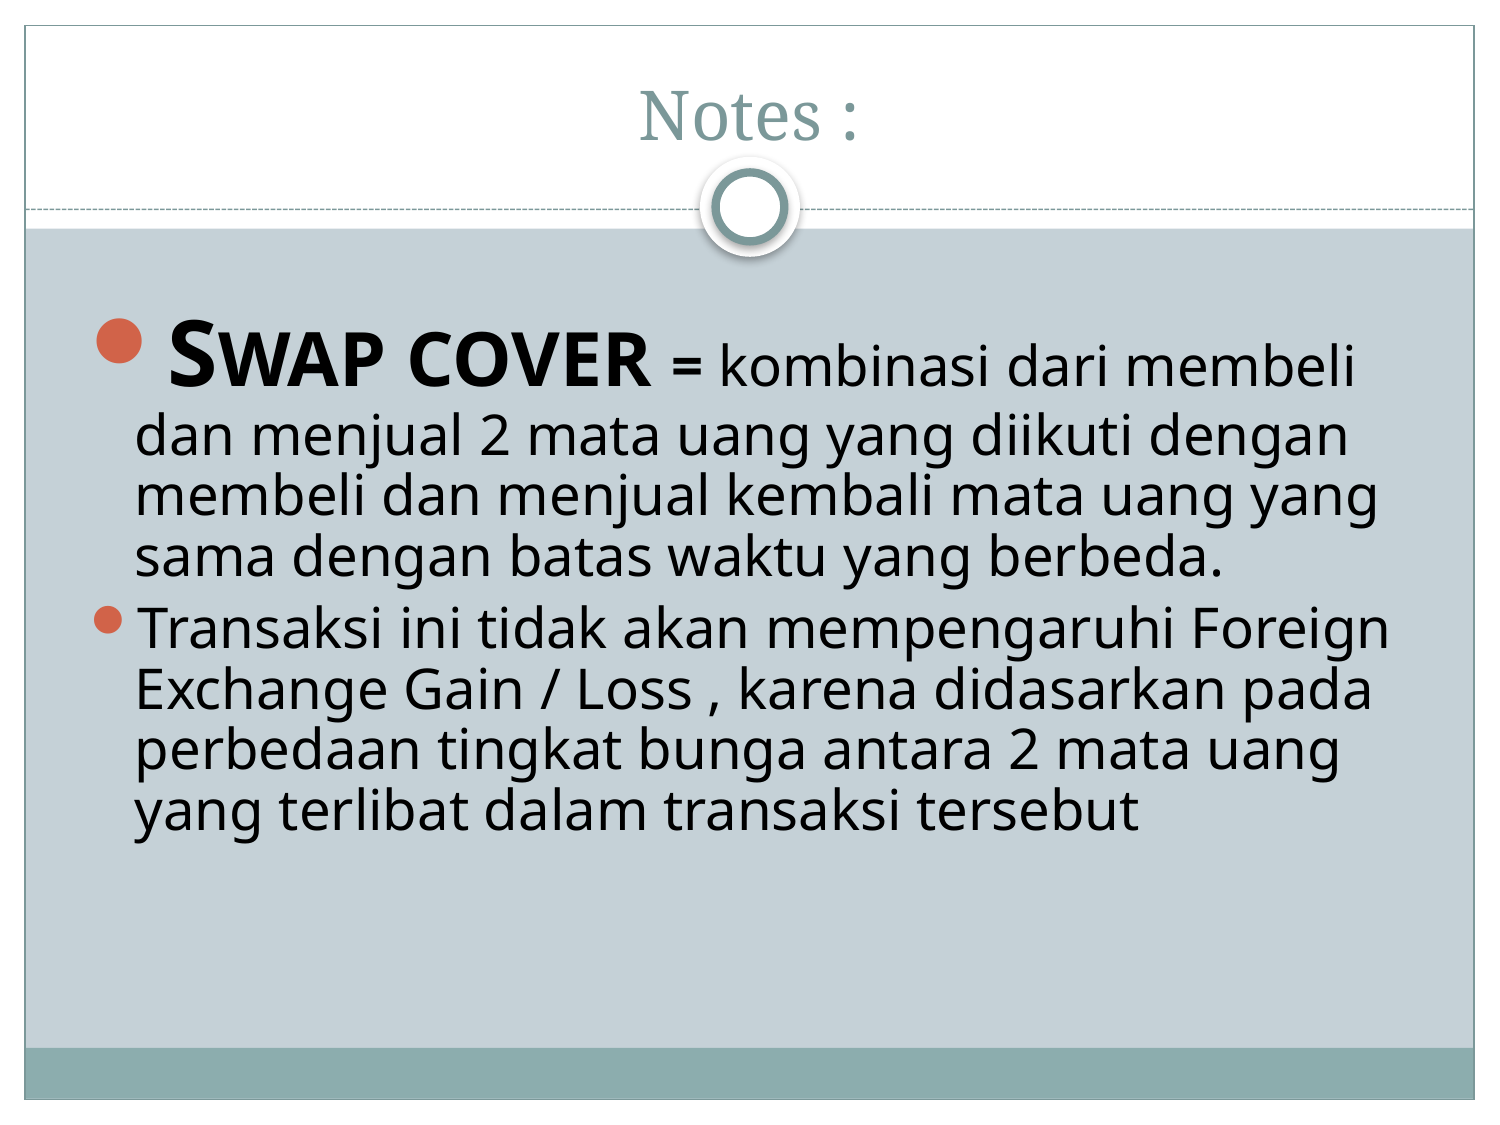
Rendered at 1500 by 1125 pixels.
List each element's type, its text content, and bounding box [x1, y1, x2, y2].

list SWAP COVER = kombinasi dari membeli dan menjual 2 mata uang yang diikuti dengan membeli dan menjual kembali mata uang yang sama dengan batas waktu yang berbeda. Transaksi ini tidak akan mempengaruhi Foreign Exchange Gain / Loss , karena didasarkan pada perbedaan tingkat bunga antara 2 mata uang yang terlibat dalam transaksi tersebut [75, 299, 1425, 1100]
title Notes : [49, 37, 1450, 162]
